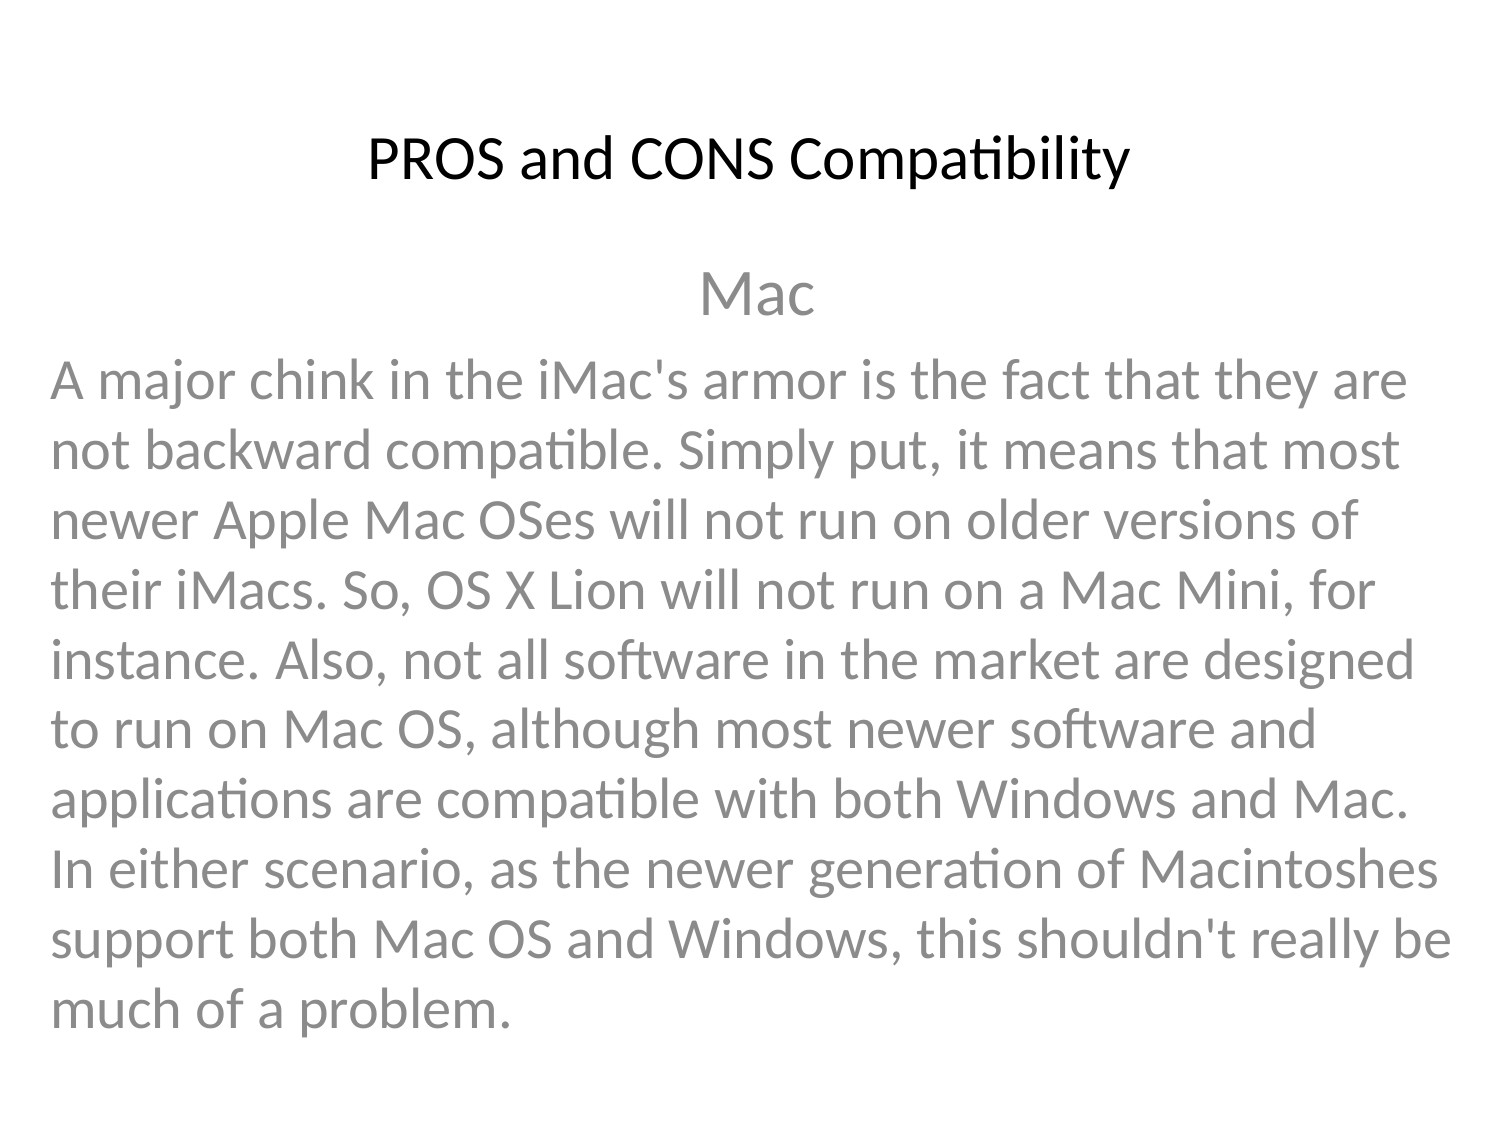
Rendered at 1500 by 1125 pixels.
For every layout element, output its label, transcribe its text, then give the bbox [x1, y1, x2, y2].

title PROS and CONS Compatibility [112, 108, 1388, 200]
subtitle Mac A major chink in the iMac's armor is the fact that they are not backward compatible. Simply put, it means that most newer Apple Mac OSes will not run on older versions of their iMacs. So, OS X Lion will not run on a Mac Mini, for instance. Also, not all software in the market are designed to run on Mac OS, although most newer software and applications are compatible with both Windows and Mac. In either scenario, as the newer generation of Macintoshes support both Mac OS and Windows, this shouldn't really be much of a problem. [35, 241, 1480, 1125]
